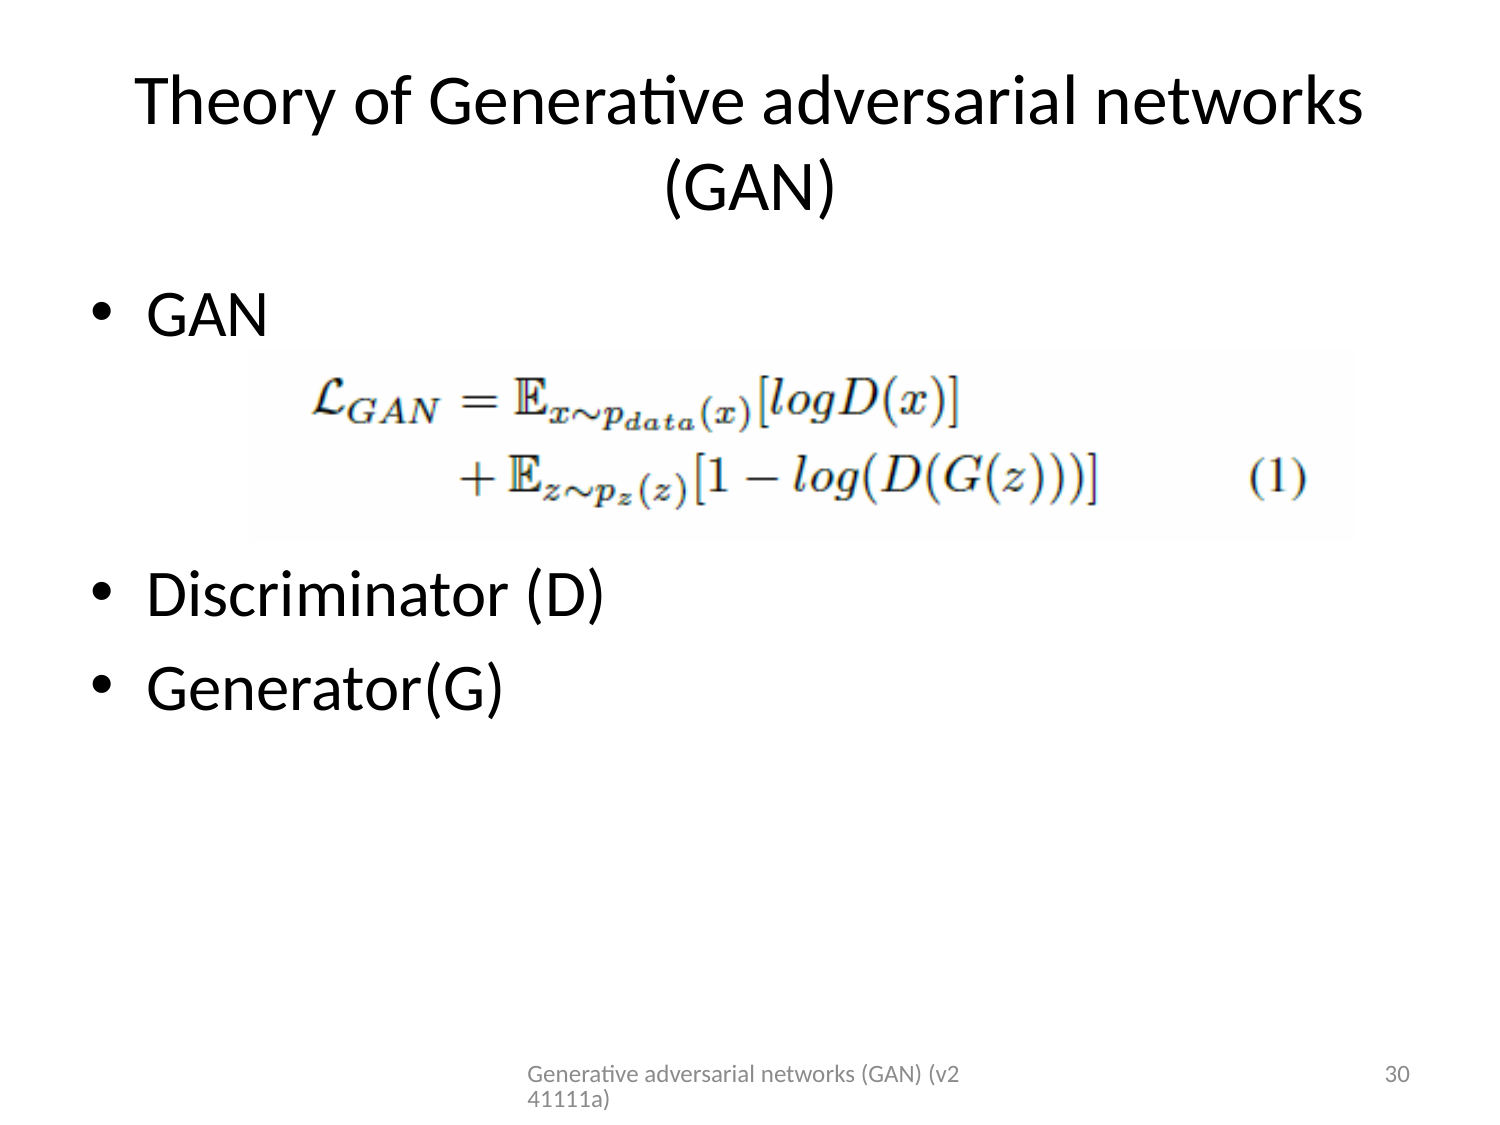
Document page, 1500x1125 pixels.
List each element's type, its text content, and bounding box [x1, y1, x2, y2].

footer Generative adversarial networks (GAN) (v241111a) [512, 1042, 988, 1103]
title Theory of Generative adversarial networks (GAN) [75, 45, 1425, 233]
slide_number 30 [1074, 1042, 1425, 1103]
picture [249, 349, 1355, 542]
list GAN Discriminator (D) Generator(G) [75, 262, 1425, 1005]
